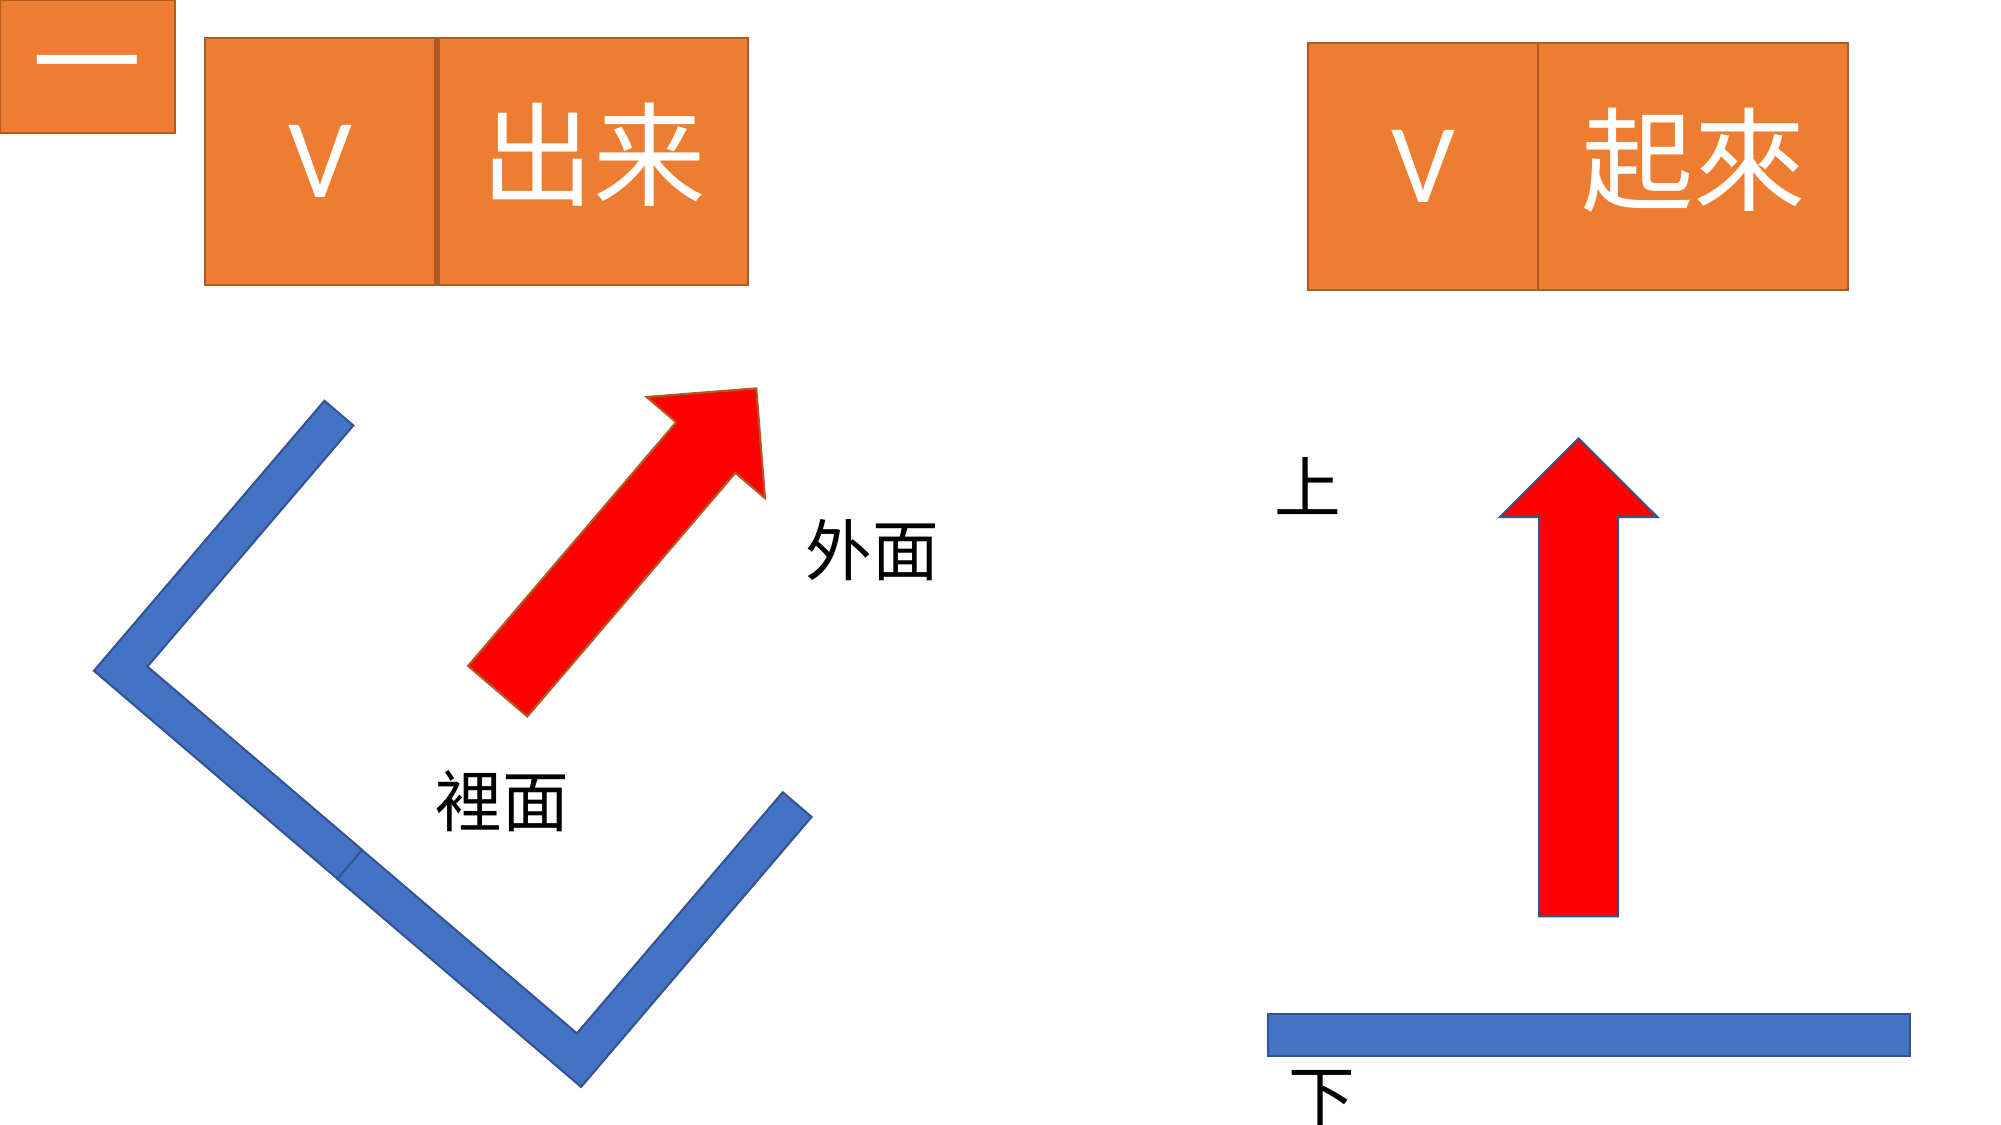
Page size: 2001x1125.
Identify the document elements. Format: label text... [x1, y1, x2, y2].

text_box 下 [1273, 1047, 1371, 1125]
text_box 起來 [1537, 42, 1849, 291]
text_box [1267, 1013, 1911, 1057]
text_box V [1307, 42, 1537, 291]
text_box 一 [0, 0, 176, 134]
text_box [1497, 436, 1660, 918]
text_box V [204, 37, 437, 286]
text_box 外面 [868, 501, 954, 597]
text_box 出来 [437, 37, 749, 286]
text_box 上 [1259, 438, 1356, 533]
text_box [226, 311, 868, 957]
